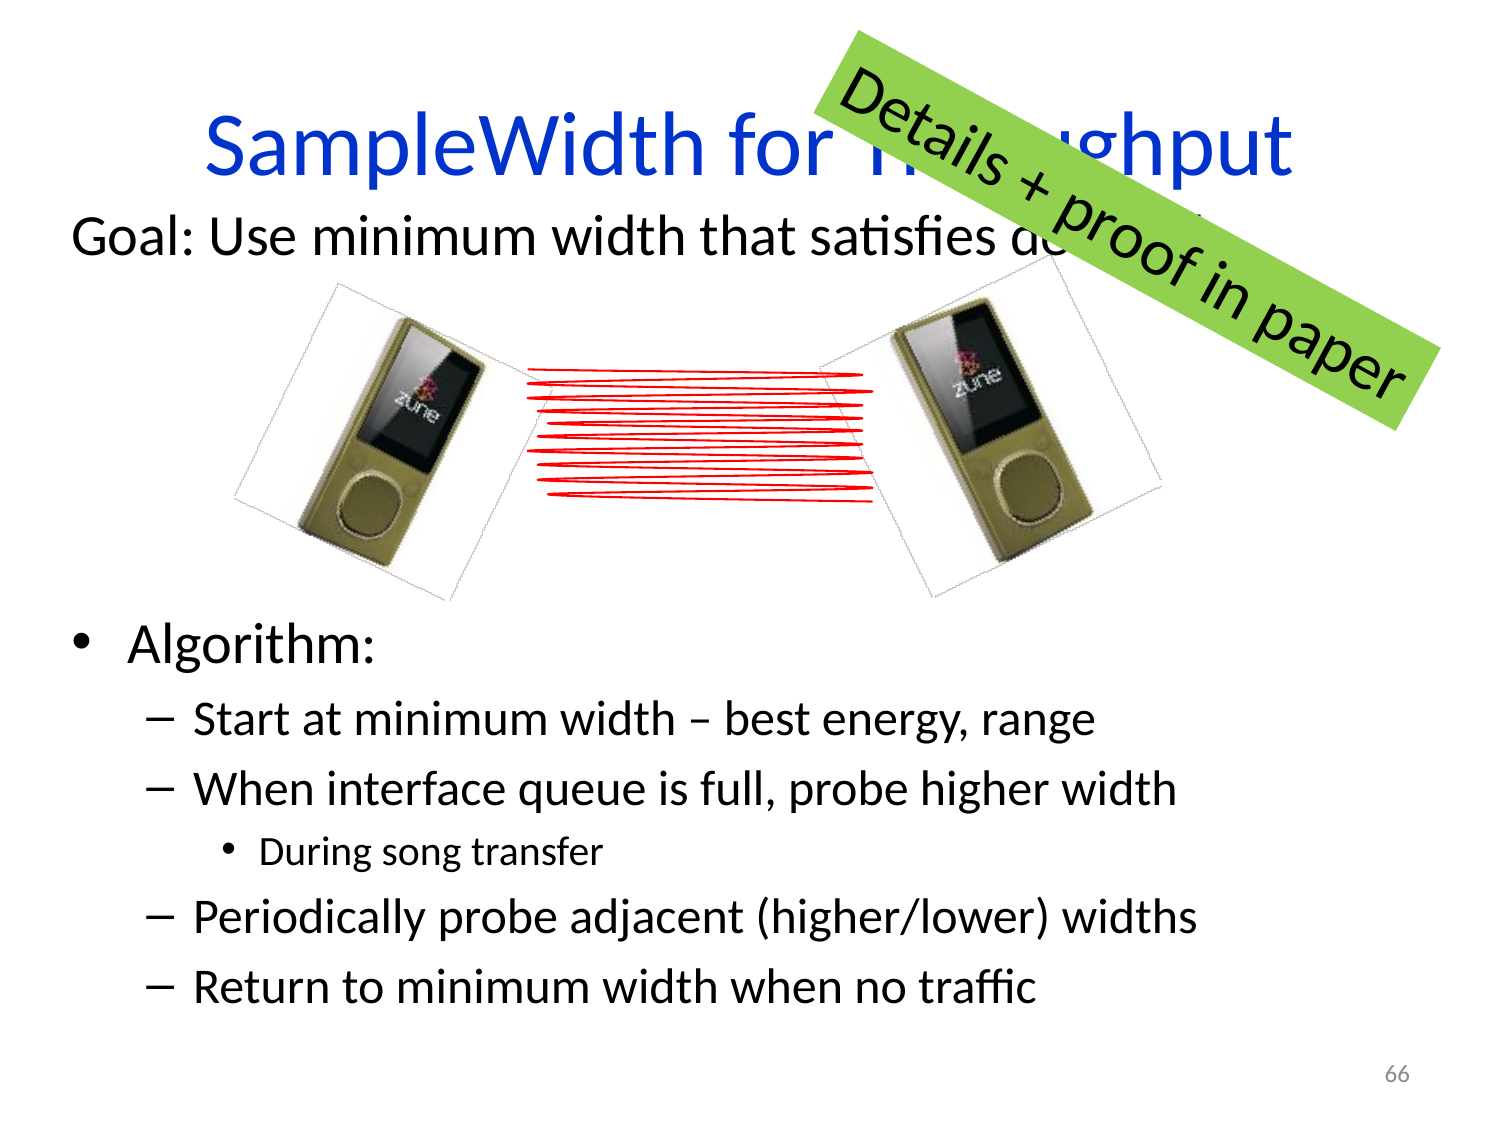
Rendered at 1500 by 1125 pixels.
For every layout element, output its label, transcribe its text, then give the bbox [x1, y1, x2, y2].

slide_number 66 [1074, 1042, 1425, 1103]
picture [862, 297, 1119, 555]
text_box Details + proof in paper [813, 29, 1442, 431]
list Goal: Use minimum width that satisfies demand Algorithm: Start at minimum width – best energy, range When interface queue is full, probe higher width During song transfer Periodically probe adjacent (higher/lower) widths Return to minimum width when no traffic [56, 189, 1444, 1040]
title SampleWidth for Throughput [75, 45, 950, 189]
picture [274, 322, 513, 561]
title SampleWidth for Throughput [889, 45, 1425, 189]
